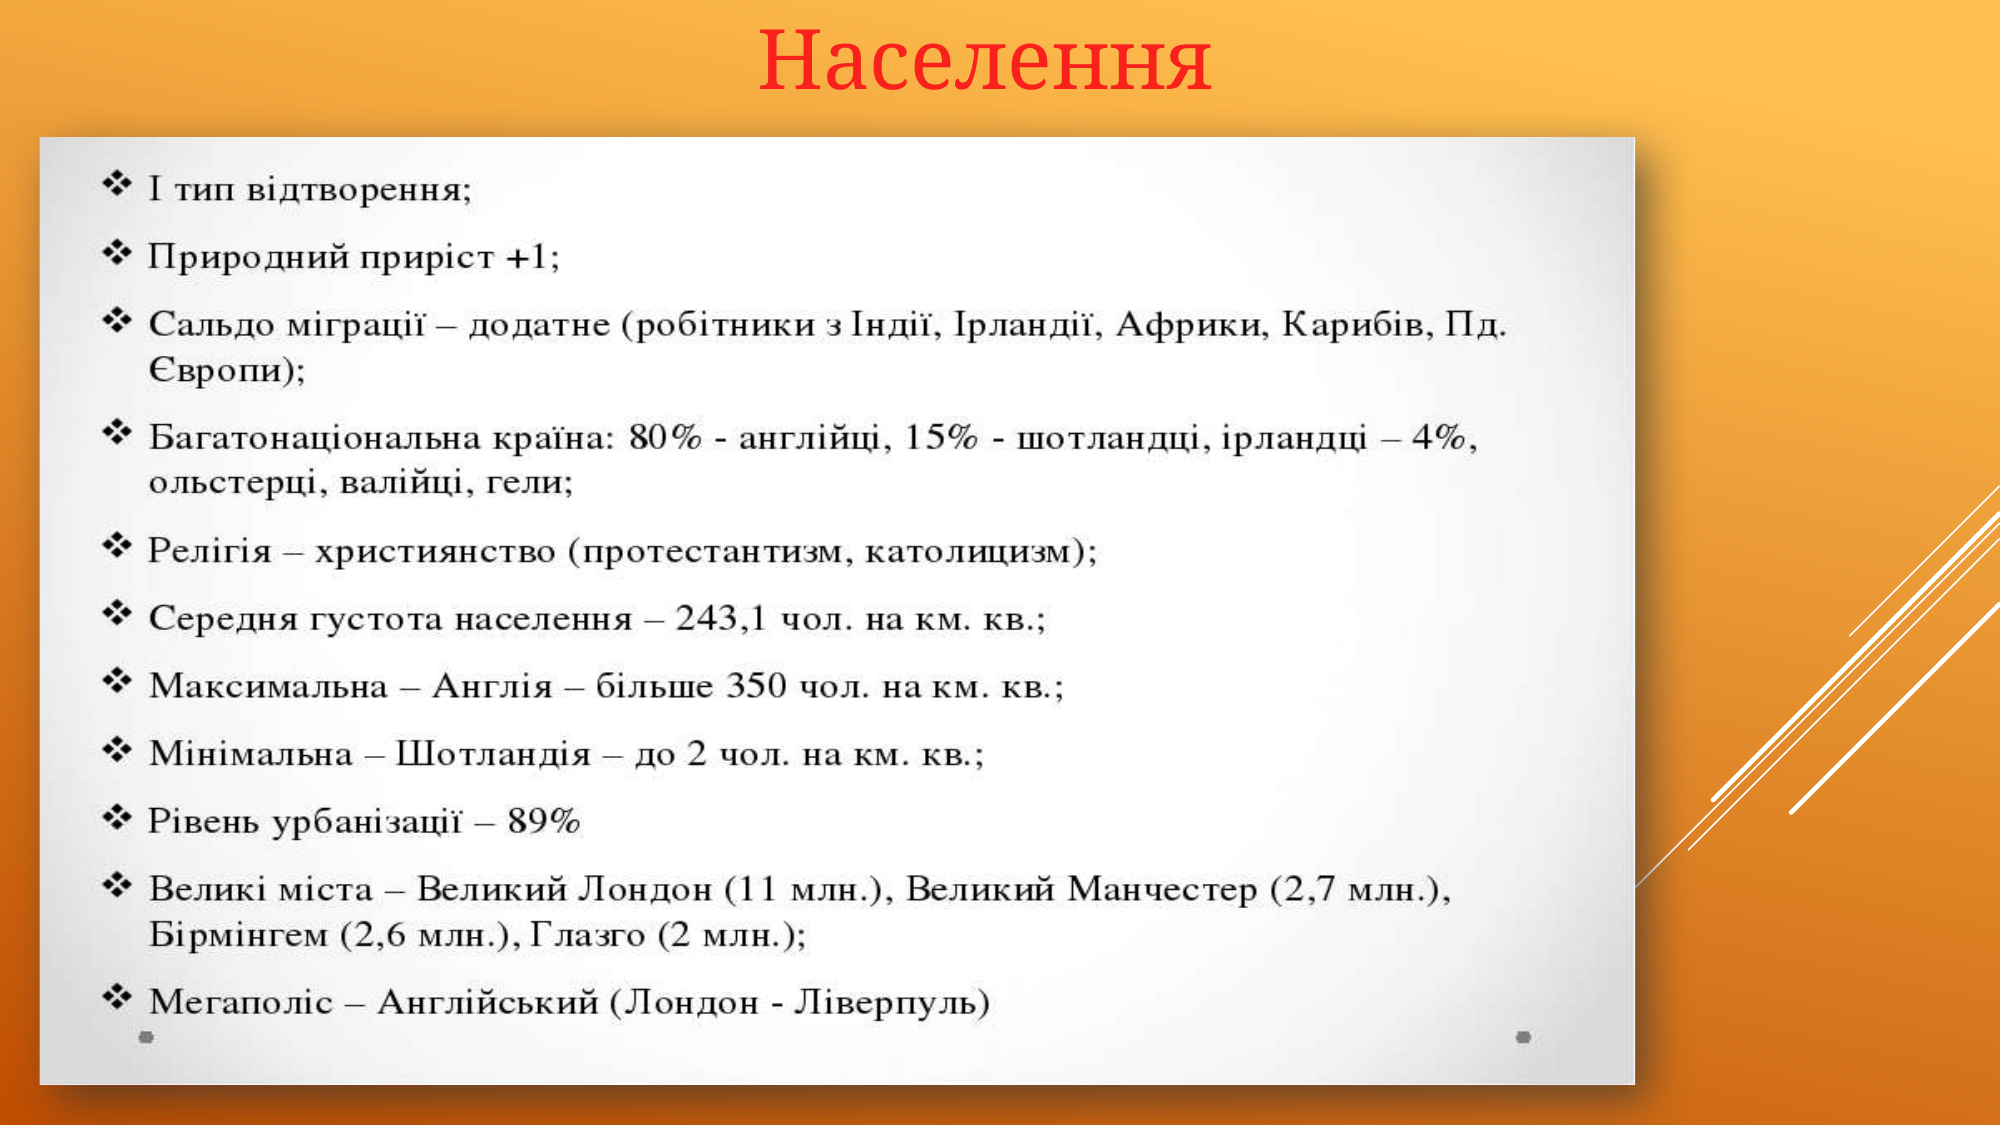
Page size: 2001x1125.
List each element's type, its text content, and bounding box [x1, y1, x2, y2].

picture [39, 137, 1636, 1086]
text_box Населення [596, 0, 1374, 114]
